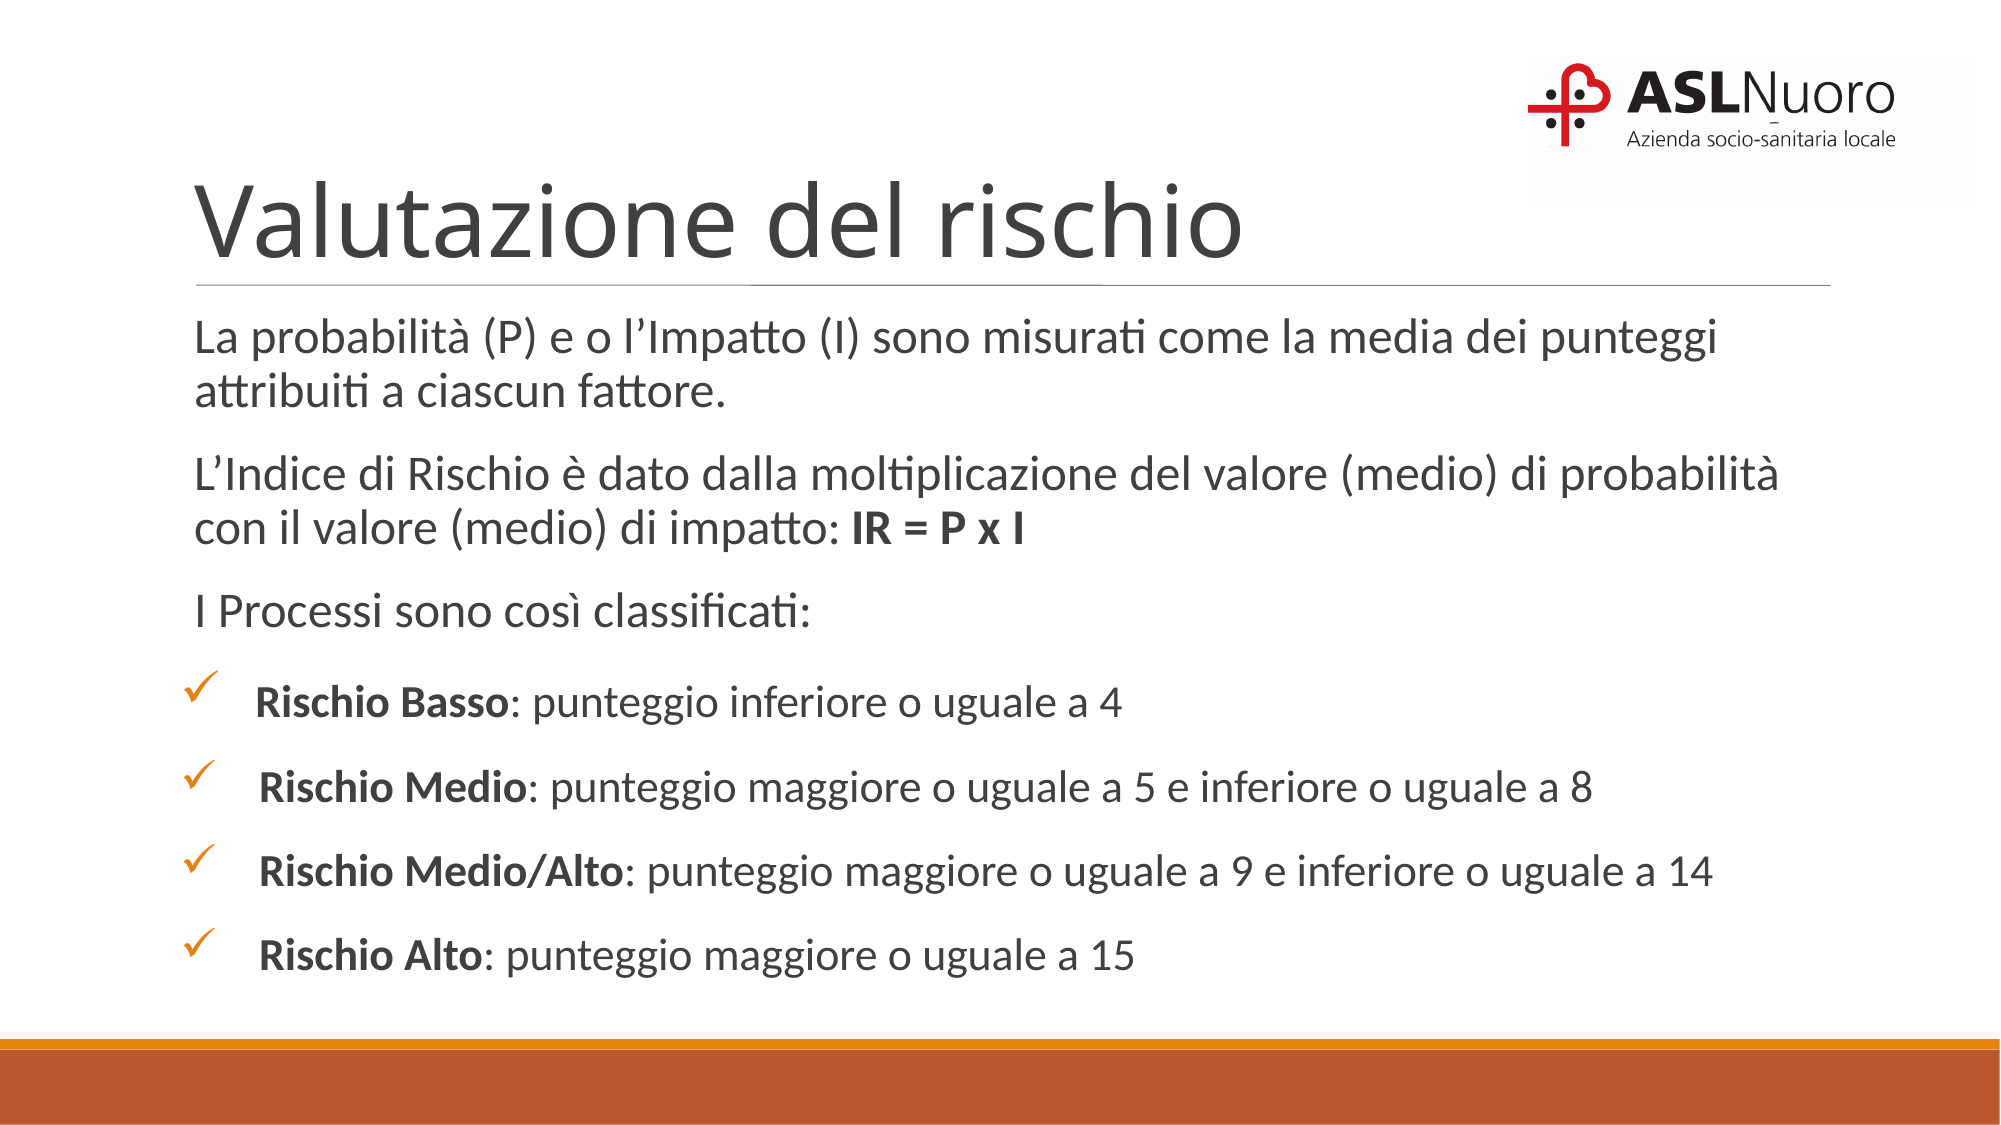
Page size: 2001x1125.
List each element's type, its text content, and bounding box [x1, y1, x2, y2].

picture [1524, 58, 1979, 207]
text_box La probabilità (P) e o l’Impatto (I) sono misurati come la media dei punteggi attribuiti a ciascun fattore. L’Indice di Rischio è dato dalla moltiplicazione del valore (medio) di probabilità con il valore (medio) di impatto: IR = P x I I Processi sono così classificati: Rischio Basso: punteggio inferiore o uguale a 4 Rischio Medio: punteggio maggiore o uguale a 5 e inferiore o uguale a 8 Rischio Medio/Alto: punteggio maggiore o uguale a 9 e inferiore o uguale a 14 Rischio Alto: punteggio maggiore o uguale a 15 [179, 302, 1830, 963]
text_box Valutazione del rischio [179, 47, 1830, 285]
